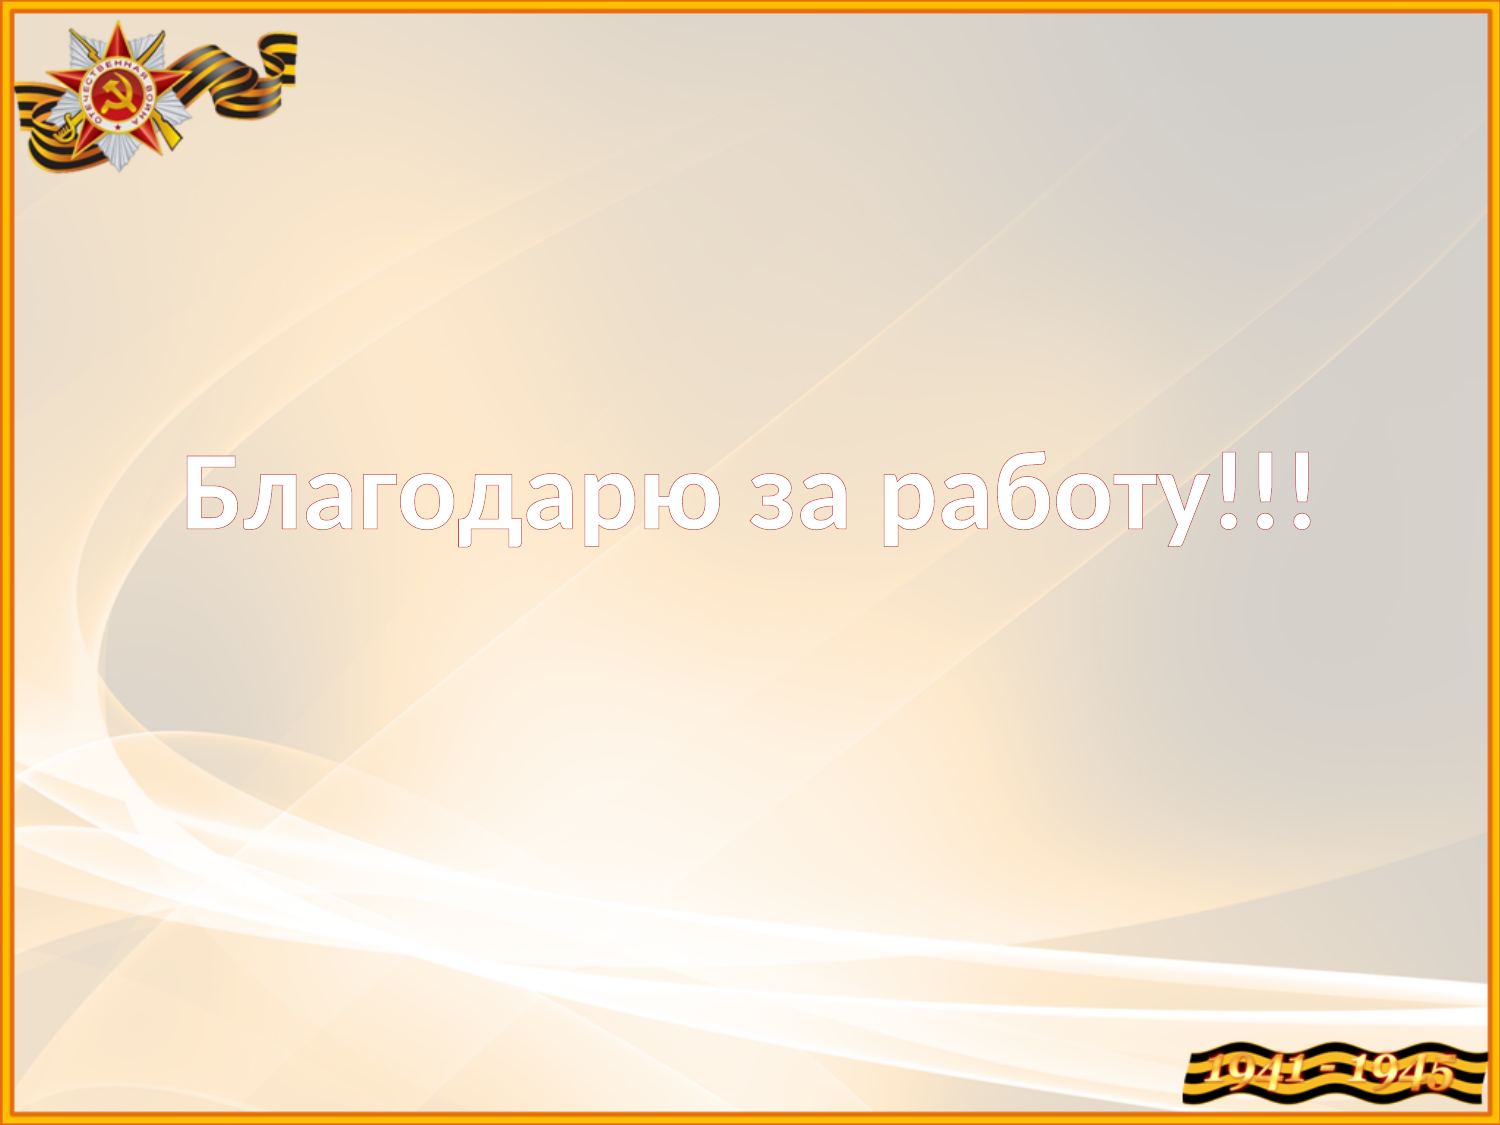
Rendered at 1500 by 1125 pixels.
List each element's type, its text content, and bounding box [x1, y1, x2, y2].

text_box Благодарю за работу!!! [165, 408, 1337, 559]
picture [0, 0, 1500, 1125]
